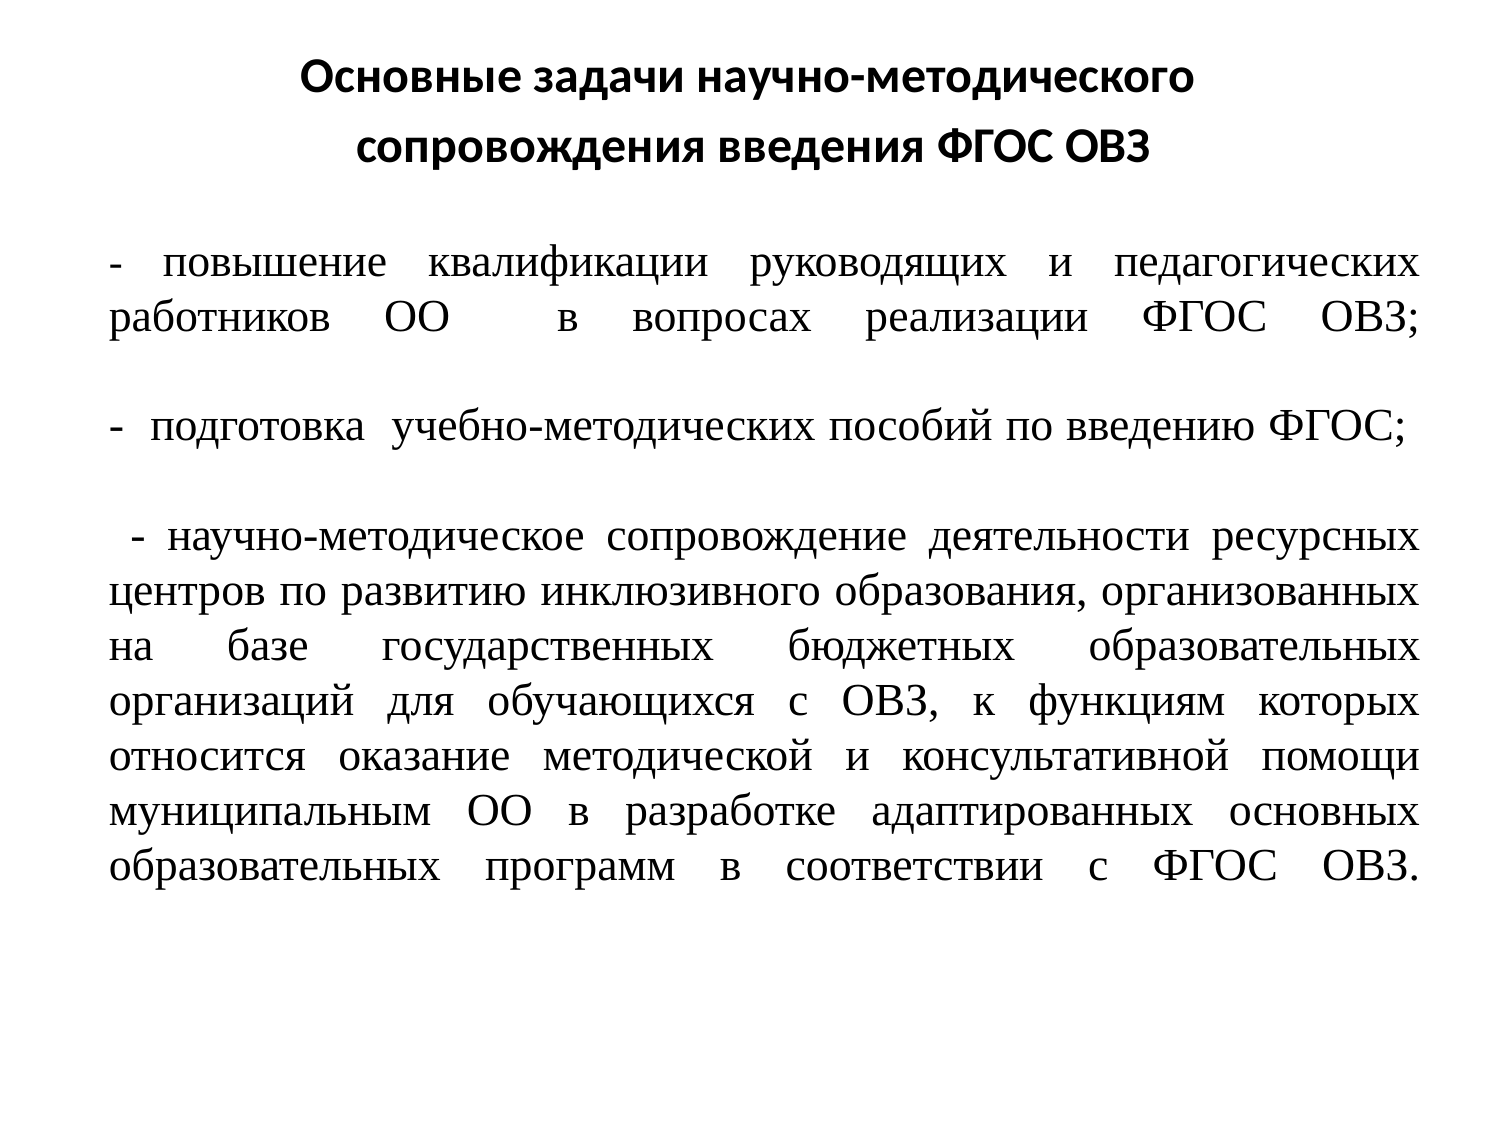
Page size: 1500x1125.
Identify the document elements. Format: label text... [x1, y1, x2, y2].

title - повышение квалификации руководящих и педагогических работников ОО в вопросах реализации ФГОС ОВЗ; - подготовка учебно-методических пособий по введению ФГОС; - научно-методическое сопровождение деятельности ресурсных центров по развитию инклюзивного образования, организованных на базе государственных бюджетных образовательных организаций для обучающихся с ОВЗ, к функциям которых относится оказание методической и консультативной помощи муниципальным ОО в разработке адаптированных основных образовательных программ в соответствии с ФГОС ОВЗ. [93, 222, 1437, 1020]
list Основные задачи научно-методического сопровождения введения ФГОС ОВЗ [82, 35, 1425, 223]
